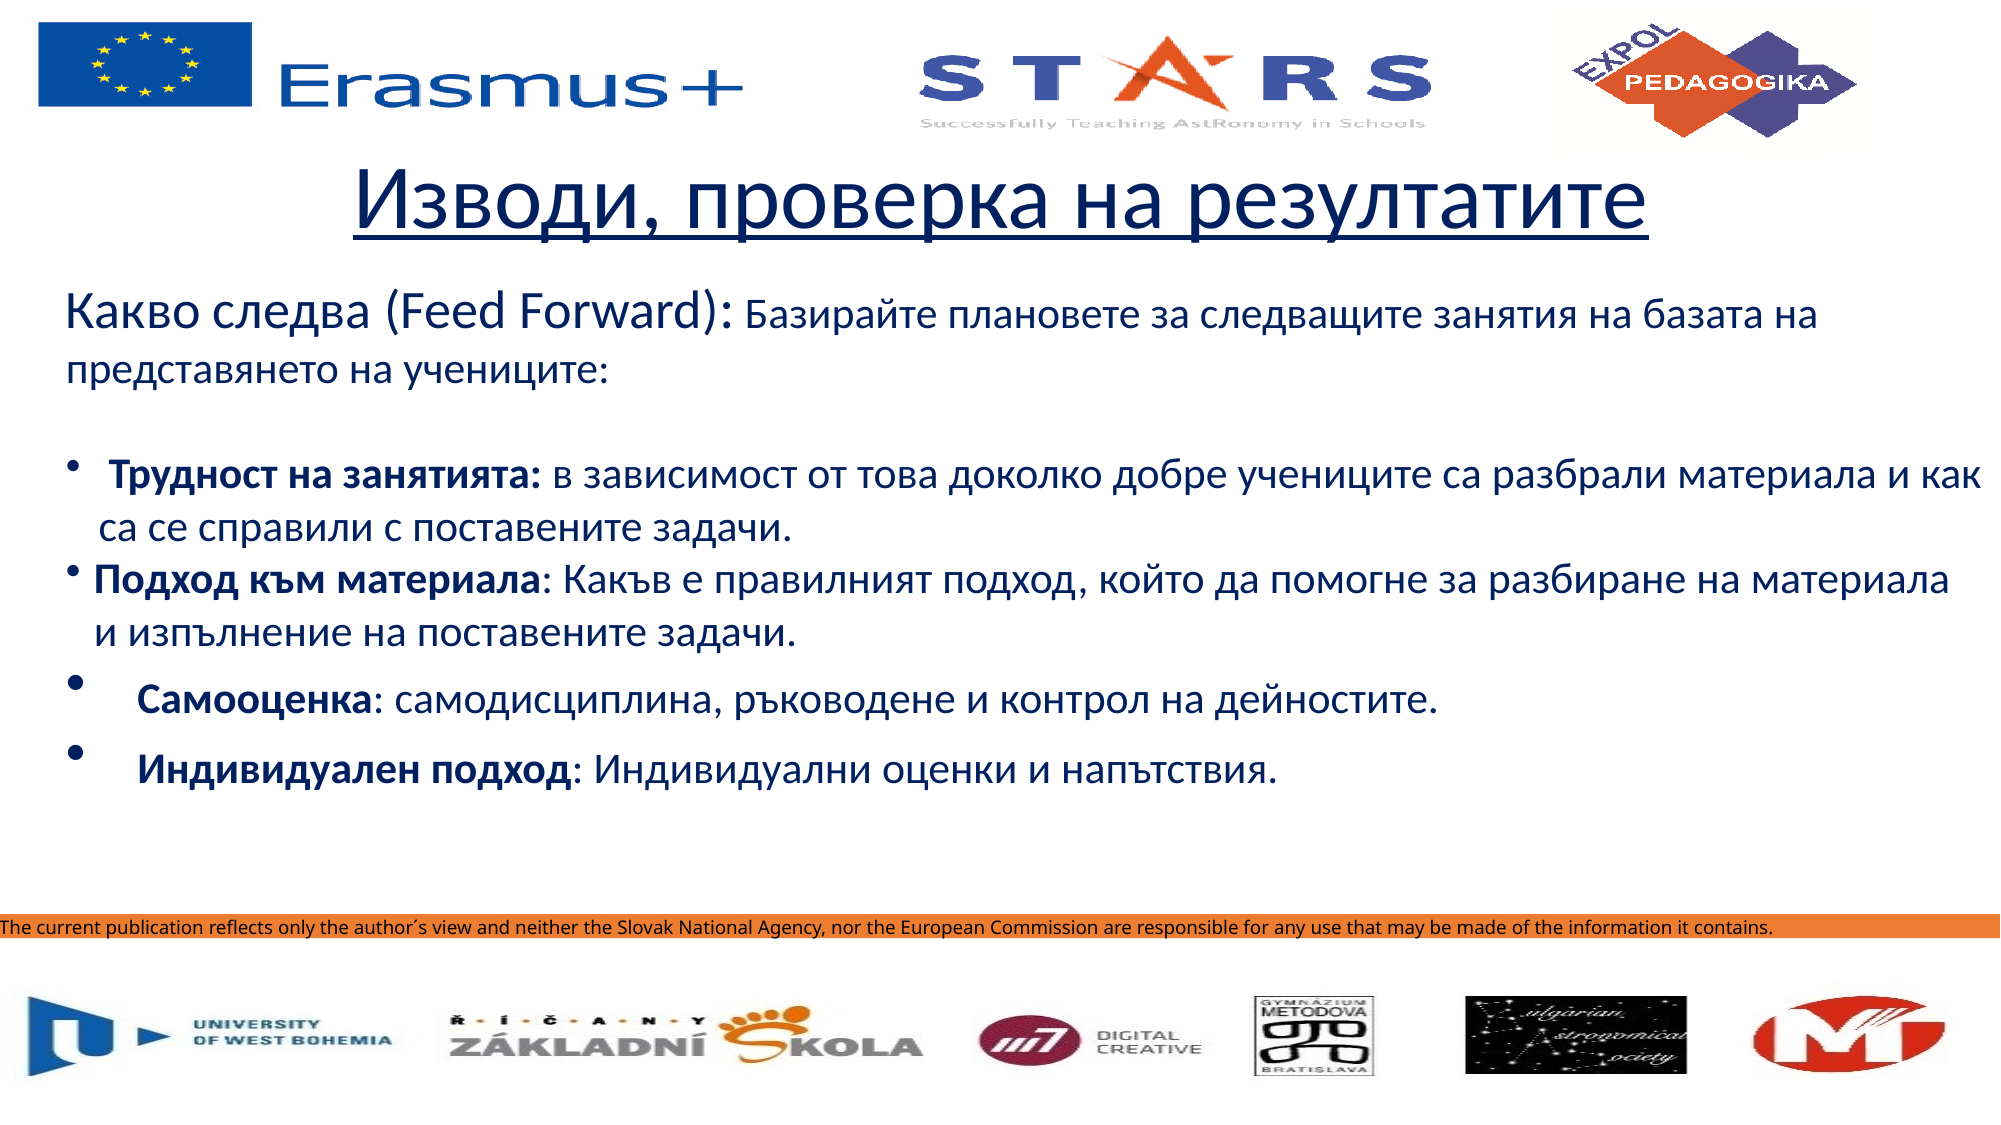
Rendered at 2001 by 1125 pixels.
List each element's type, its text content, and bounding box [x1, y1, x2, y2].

picture [0, 0, 2000, 173]
text_box The current publication reflects only the author´s view and neither the Slovak National Agency, nor the European Commission are responsible for any use that may be made of the information it contains. [0, 914, 2000, 939]
text_box Какво следва (Feed Forward): Базирайте плановете за следващите занятия на базата на представянето на учениците: Трудност на занятията: в зависимост от това доколко добре учениците са разбрали материала и как са се справили с поставените задачи. Подход към материала: Какъв е правилният подход, който да помогне за разбиране на материала и изпълнение на поставените задачи. Самооценка: самодисциплина, ръководене и контрол на дейностите. Индивидуален подход: Индивидуални оценки и напътствия. [65, 269, 1983, 795]
picture [0, 951, 2000, 1125]
text_box Изводи, проверка на резултатите [42, 173, 1960, 248]
